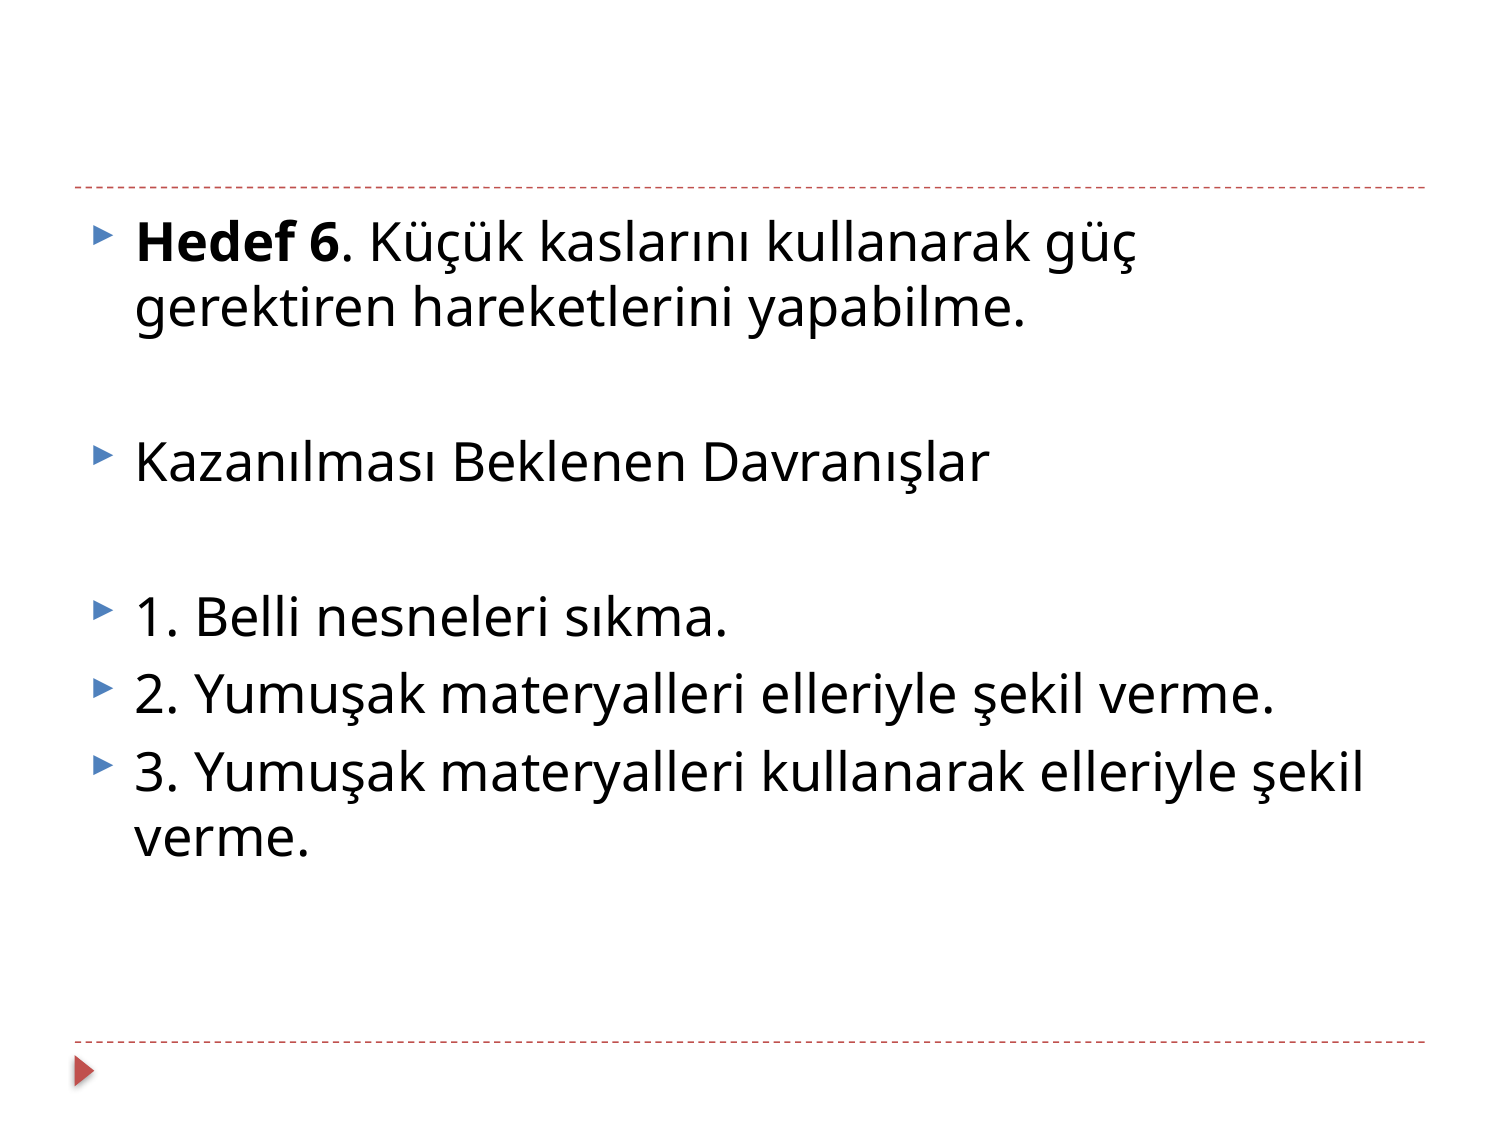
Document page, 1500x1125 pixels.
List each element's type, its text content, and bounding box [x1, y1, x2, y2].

list Hedef 6. Küçük kaslarını kullanarak güç gerektiren hareketlerini yapabilme. Kazanılması Beklenen Davranışlar 1. Belli nesneleri sıkma. 2. Yumuşak materyalleri elleriyle şekil verme. 3. Yumuşak materyalleri kullanarak elleriyle şekil verme. [75, 200, 1425, 1010]
